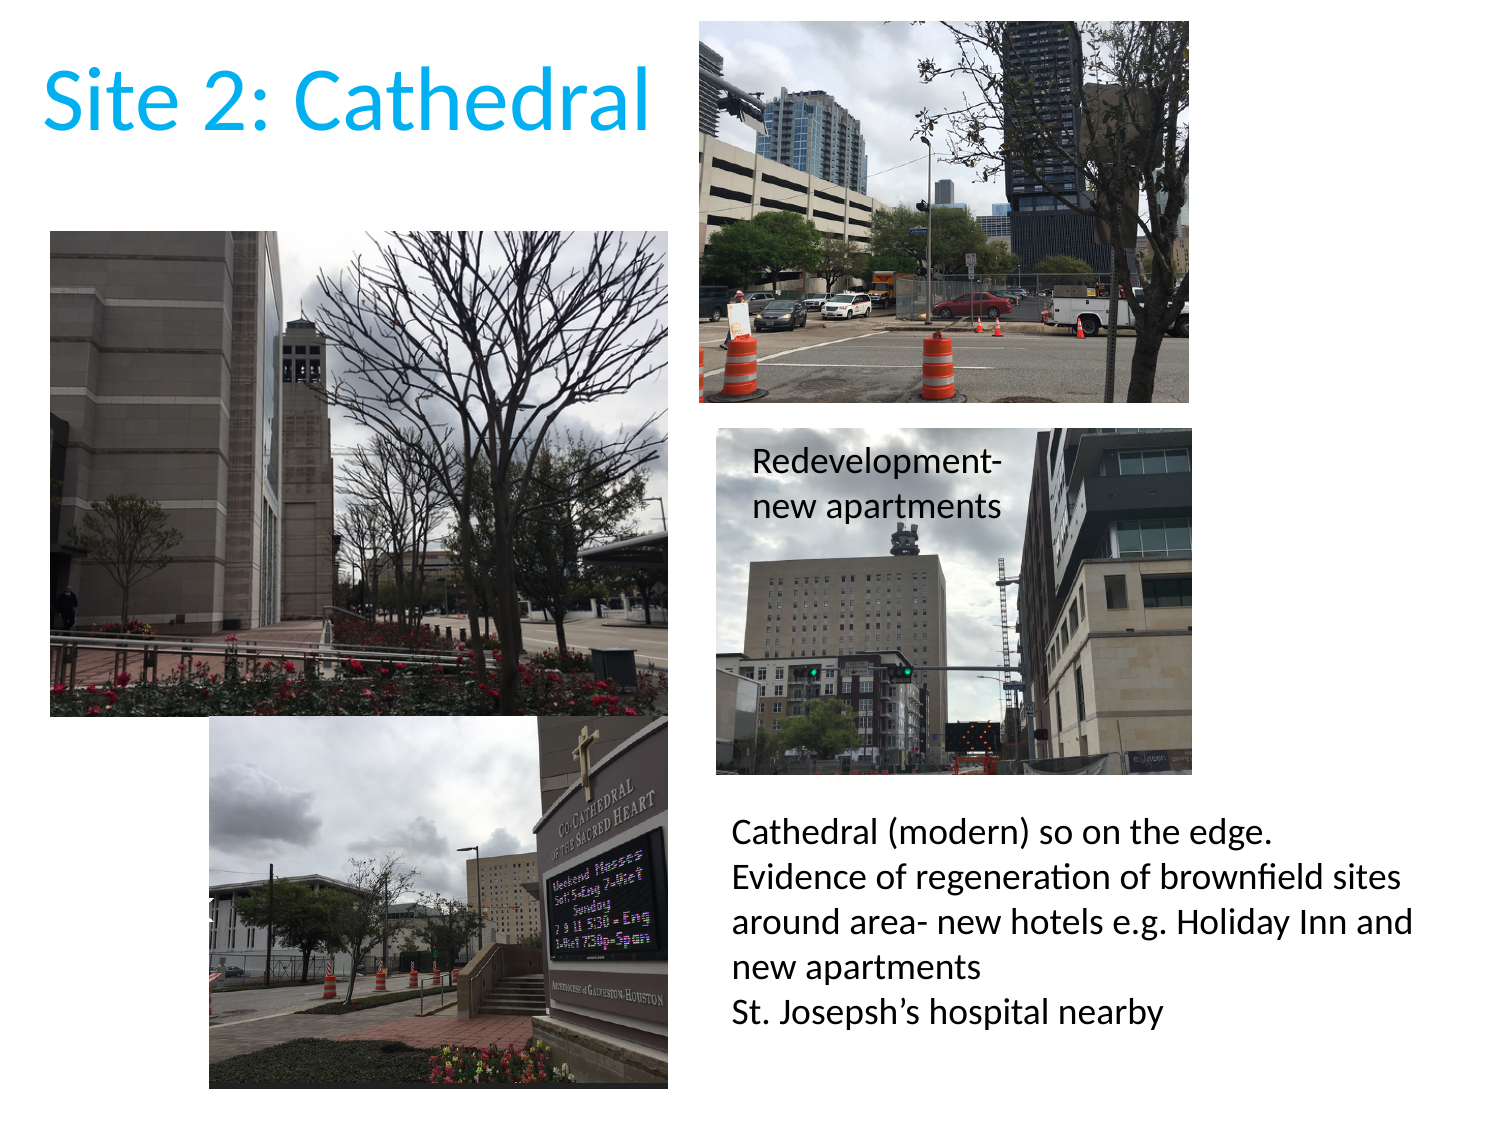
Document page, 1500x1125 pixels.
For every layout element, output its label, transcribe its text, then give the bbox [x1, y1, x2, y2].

title Site 2: Cathedral [0, 0, 1034, 188]
picture [716, 428, 1192, 775]
picture [209, 716, 668, 1089]
picture [699, 20, 1189, 404]
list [49, 230, 668, 717]
text_box Cathedral (modern) so on the edge. Evidence of regeneration of brownfield sites around area- new hotels e.g. Holiday Inn and new apartments St. Josepsh’s hospital nearby [716, 799, 1500, 1085]
